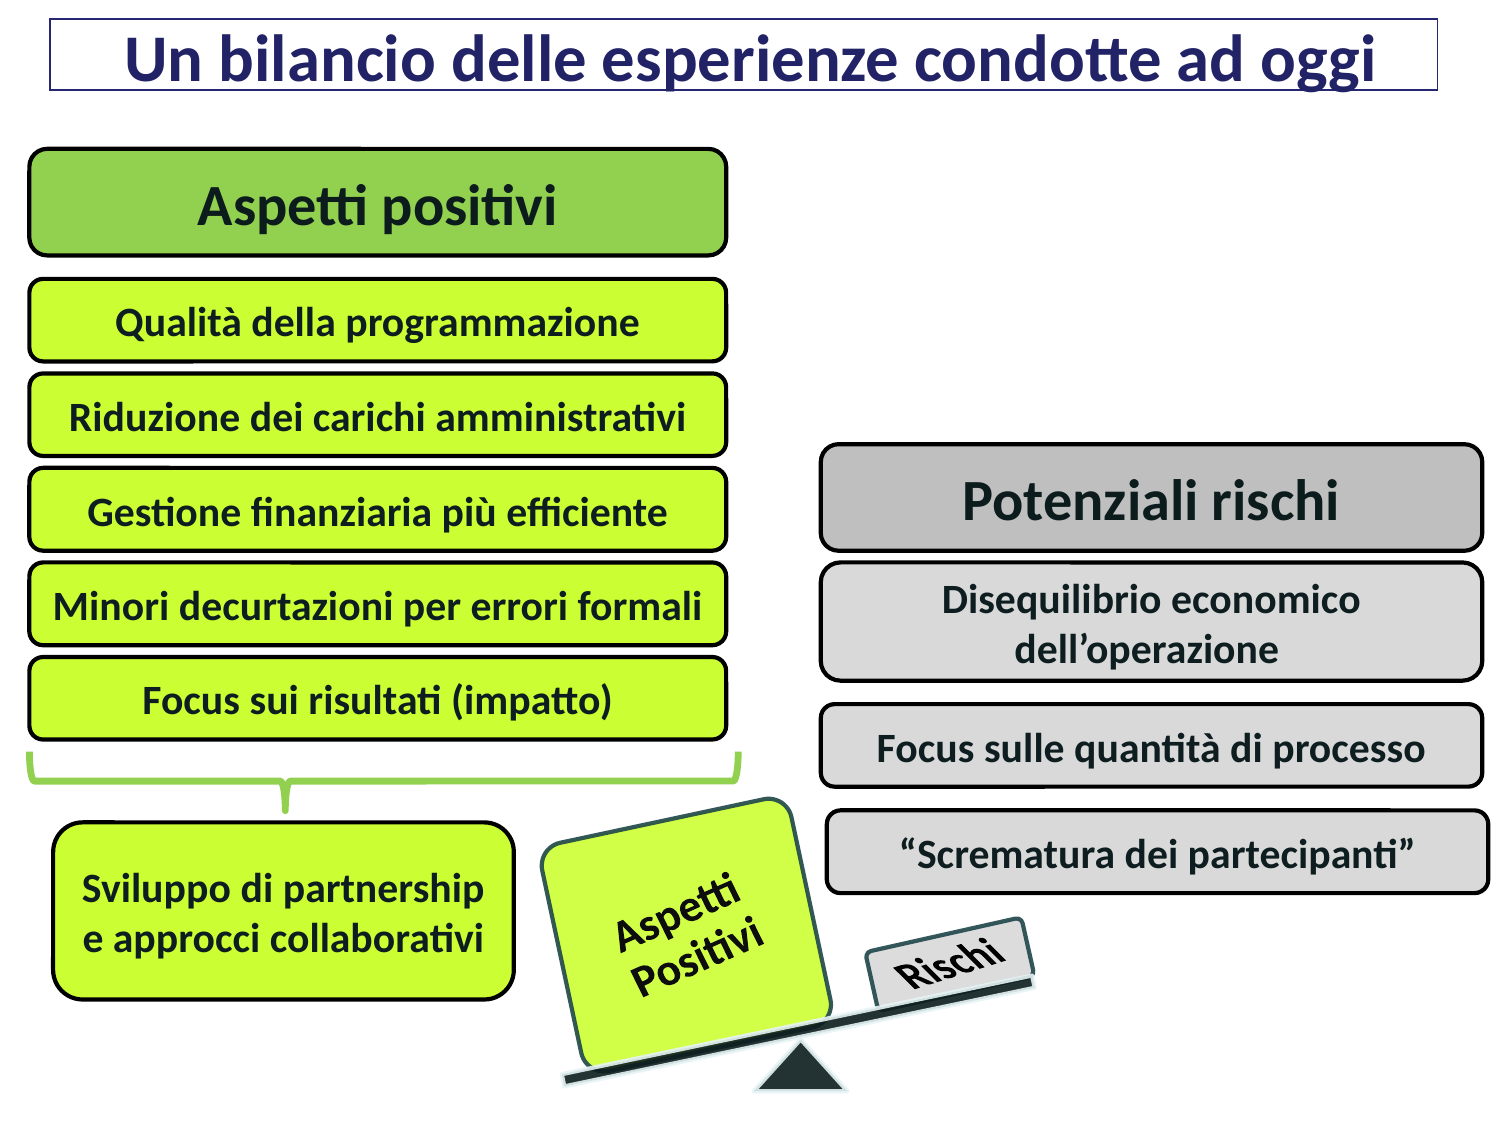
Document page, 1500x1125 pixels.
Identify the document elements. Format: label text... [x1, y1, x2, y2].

text_box Sviluppo di partnership e approcci collaborativi [50, 820, 516, 1002]
text_box Qualità della programmazione [27, 276, 729, 364]
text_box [537, 782, 1046, 1125]
text_box Focus sulle quantità di processo [818, 702, 1485, 789]
text_box Disequilibrio economico dell’operazione [818, 560, 1485, 683]
text_box Gestione finanziaria più efficiente [27, 465, 729, 553]
text_box Aspetti positivi [27, 146, 729, 258]
text_box Focus sui risultati (impatto) [27, 654, 729, 742]
text_box Minori decurtazioni per errori formali [27, 560, 729, 648]
text_box Potenziali rischi [818, 442, 1485, 553]
text_box Riduzione dei carichi amministrativi [27, 371, 729, 459]
text_box Un bilancio delle esperienze condotte ad oggi [48, 17, 1440, 92]
text_box [28, 751, 740, 812]
text_box “Scrematura dei partecipanti” [1049, 808, 1491, 896]
